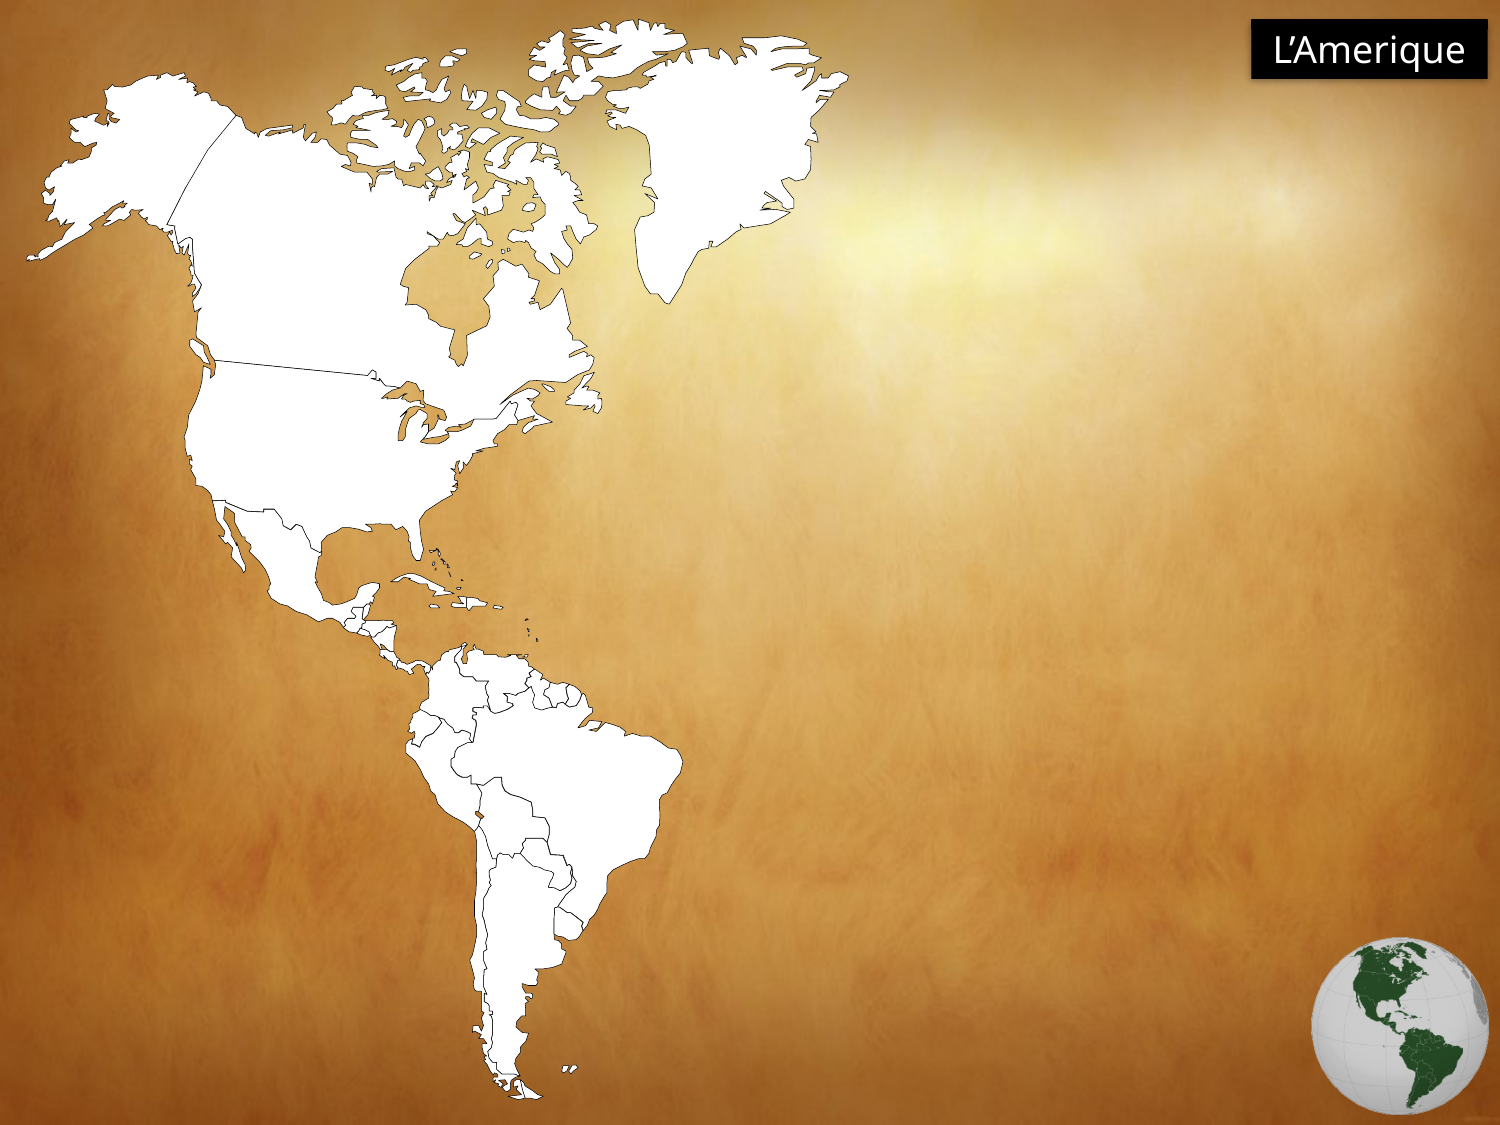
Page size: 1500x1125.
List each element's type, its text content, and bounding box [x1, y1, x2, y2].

text_box [565, 372, 602, 414]
text_box [425, 166, 444, 181]
text_box [493, 605, 504, 610]
text_box [419, 642, 490, 742]
text_box [469, 825, 521, 1092]
text_box [189, 338, 211, 365]
text_box [449, 48, 467, 56]
text_box [423, 116, 435, 128]
text_box [326, 86, 388, 125]
text_box [379, 649, 400, 670]
text_box [428, 604, 440, 608]
text_box [478, 778, 549, 859]
text_box [407, 709, 441, 746]
text_box [485, 259, 493, 269]
text_box [561, 1065, 570, 1073]
text_box [553, 907, 583, 941]
text_box [370, 625, 397, 652]
text_box [166, 115, 595, 440]
text_box [450, 596, 467, 608]
text_box [212, 500, 380, 628]
text_box [436, 548, 441, 557]
text_box [440, 558, 446, 565]
text_box [360, 620, 395, 637]
text_box [568, 1065, 579, 1074]
text_box [565, 684, 582, 707]
text_box [543, 682, 569, 708]
text_box [520, 838, 572, 891]
text_box [526, 669, 553, 711]
text_box [461, 84, 488, 111]
text_box [357, 629, 370, 637]
text_box [343, 608, 365, 634]
text_box [390, 573, 455, 597]
text_box [439, 55, 460, 67]
text_box [483, 854, 576, 1076]
text_box [507, 1079, 526, 1100]
text_box [26, 72, 236, 297]
text_box L’Amerique [1251, 19, 1488, 79]
text_box [465, 127, 500, 149]
text_box [541, 383, 555, 392]
text_box [525, 19, 688, 116]
text_box [451, 688, 683, 931]
text_box [496, 90, 559, 132]
text_box [469, 251, 482, 260]
text_box [363, 604, 371, 620]
text_box [385, 57, 429, 76]
text_box [184, 360, 518, 561]
text_box [521, 1080, 544, 1100]
text_box [454, 644, 535, 714]
text_box [539, 142, 558, 157]
text_box [528, 30, 570, 82]
text_box [522, 202, 537, 212]
text_box [484, 136, 598, 274]
text_box [437, 123, 470, 154]
text_box [405, 717, 482, 832]
picture [0, 0, 1500, 1125]
text_box [396, 72, 451, 103]
text_box [467, 597, 488, 611]
text_box [456, 217, 493, 247]
text_box [346, 110, 426, 172]
text_box [605, 35, 849, 305]
text_box [481, 107, 497, 120]
text_box [396, 660, 431, 675]
